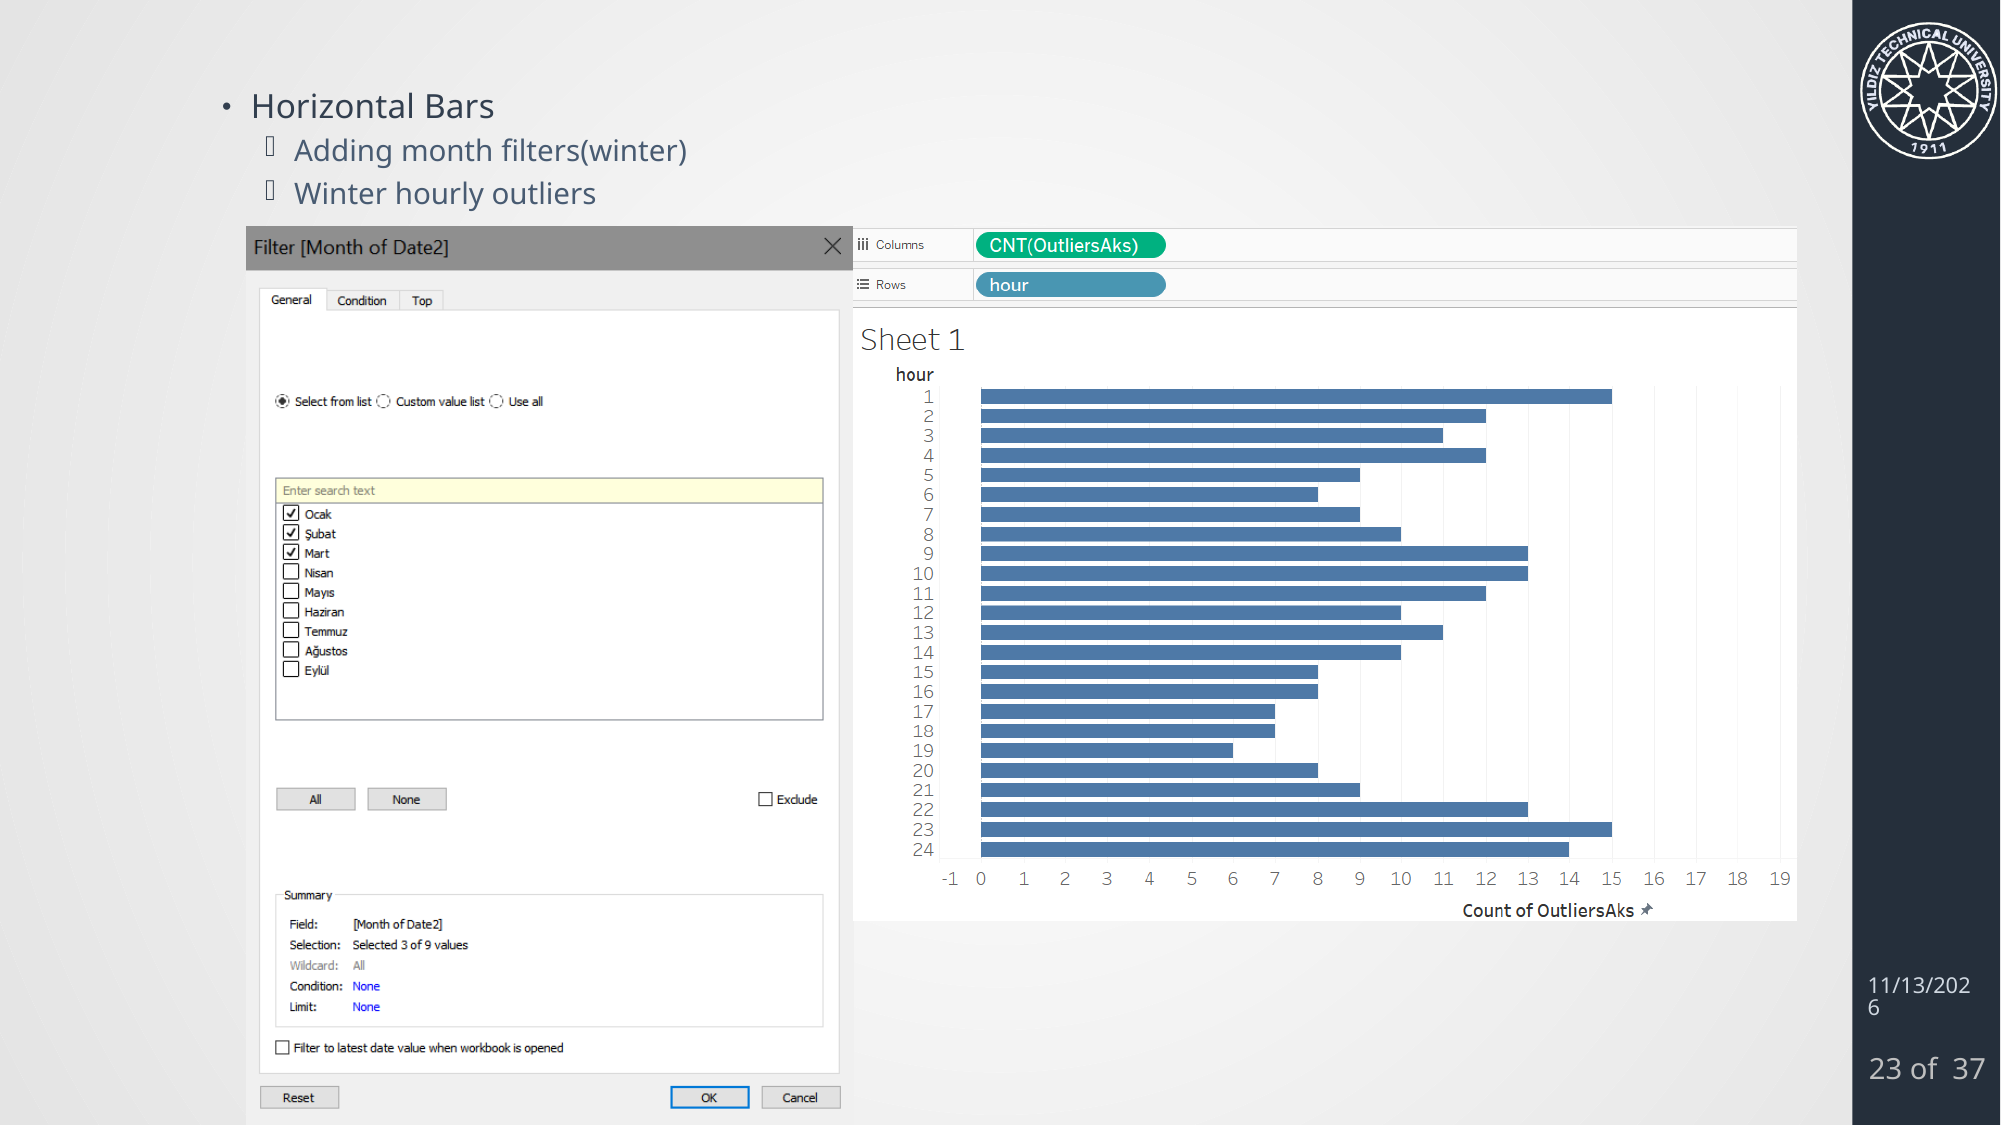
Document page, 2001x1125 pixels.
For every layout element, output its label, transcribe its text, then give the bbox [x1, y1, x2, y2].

picture [246, 226, 1798, 1125]
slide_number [1852, 956, 1999, 1017]
list Horizontal Bars Adding month filters(winter) Winter hourly outliers [206, 81, 1617, 219]
